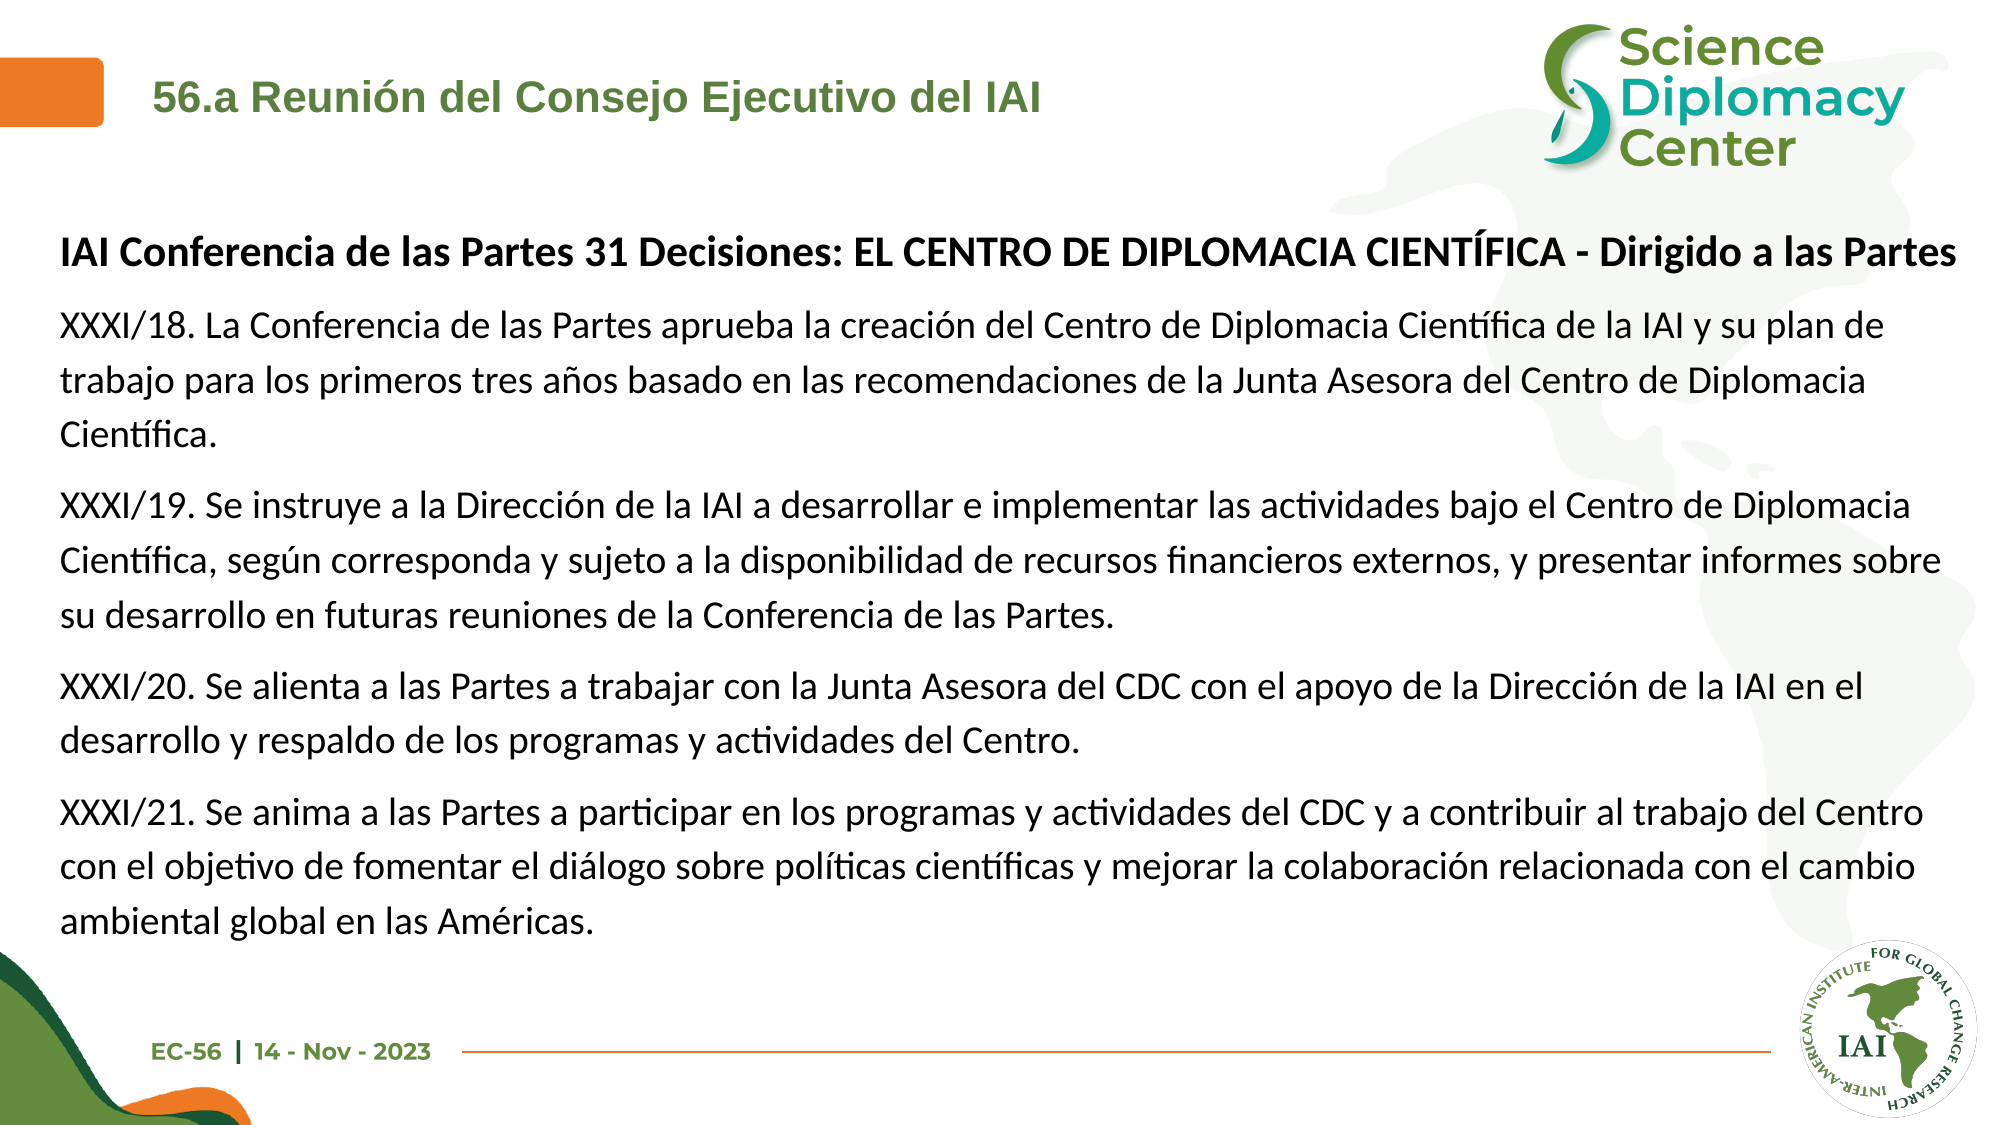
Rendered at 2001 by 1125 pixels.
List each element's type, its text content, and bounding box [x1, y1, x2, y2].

title 56.a Reunión del Consejo Ejecutivo del IAI [137, 53, 1194, 145]
text_box IAI Conferencia de las Partes 31 Decisiones: EL CENTRO DE DIPLOMACIA CIENTÍFICA - Dirigido a las Partes XXXI/18. La Conferencia de las Partes aprueba la creación del Centro de Diplomacia Científica de la IAI y su plan de trabajo para los primeros tres años basado en las recomendaciones de la Junta Asesora del Centro de Diplomacia Científica. XXXI/19. Se instruye a la Dirección de la IAI a desarrollar e implementar las actividades bajo el Centro de Diplomacia Científica, según corresponda y sujeto a la disponibilidad de recursos financieros externos, y presentar informes sobre su desarrollo en futuras reuniones de la Conferencia de las Partes. XXXI/20. Se alienta a las Partes a trabajar con la Junta Asesora del CDC con el apoyo de la Dirección de la IAI en el desarrollo y respaldo de los programas y actividades del Centro. XXXI/21. Se anima a las Partes a participar en los programas y actividades del CDC y a contribuir al trabajo del Centro con el objetivo de fomentar el diálogo sobre políticas científicas y mejorar la colaboración relacionada con el cambio ambiental global en las Américas. [44, 211, 1985, 974]
picture [0, 1, 1999, 1125]
